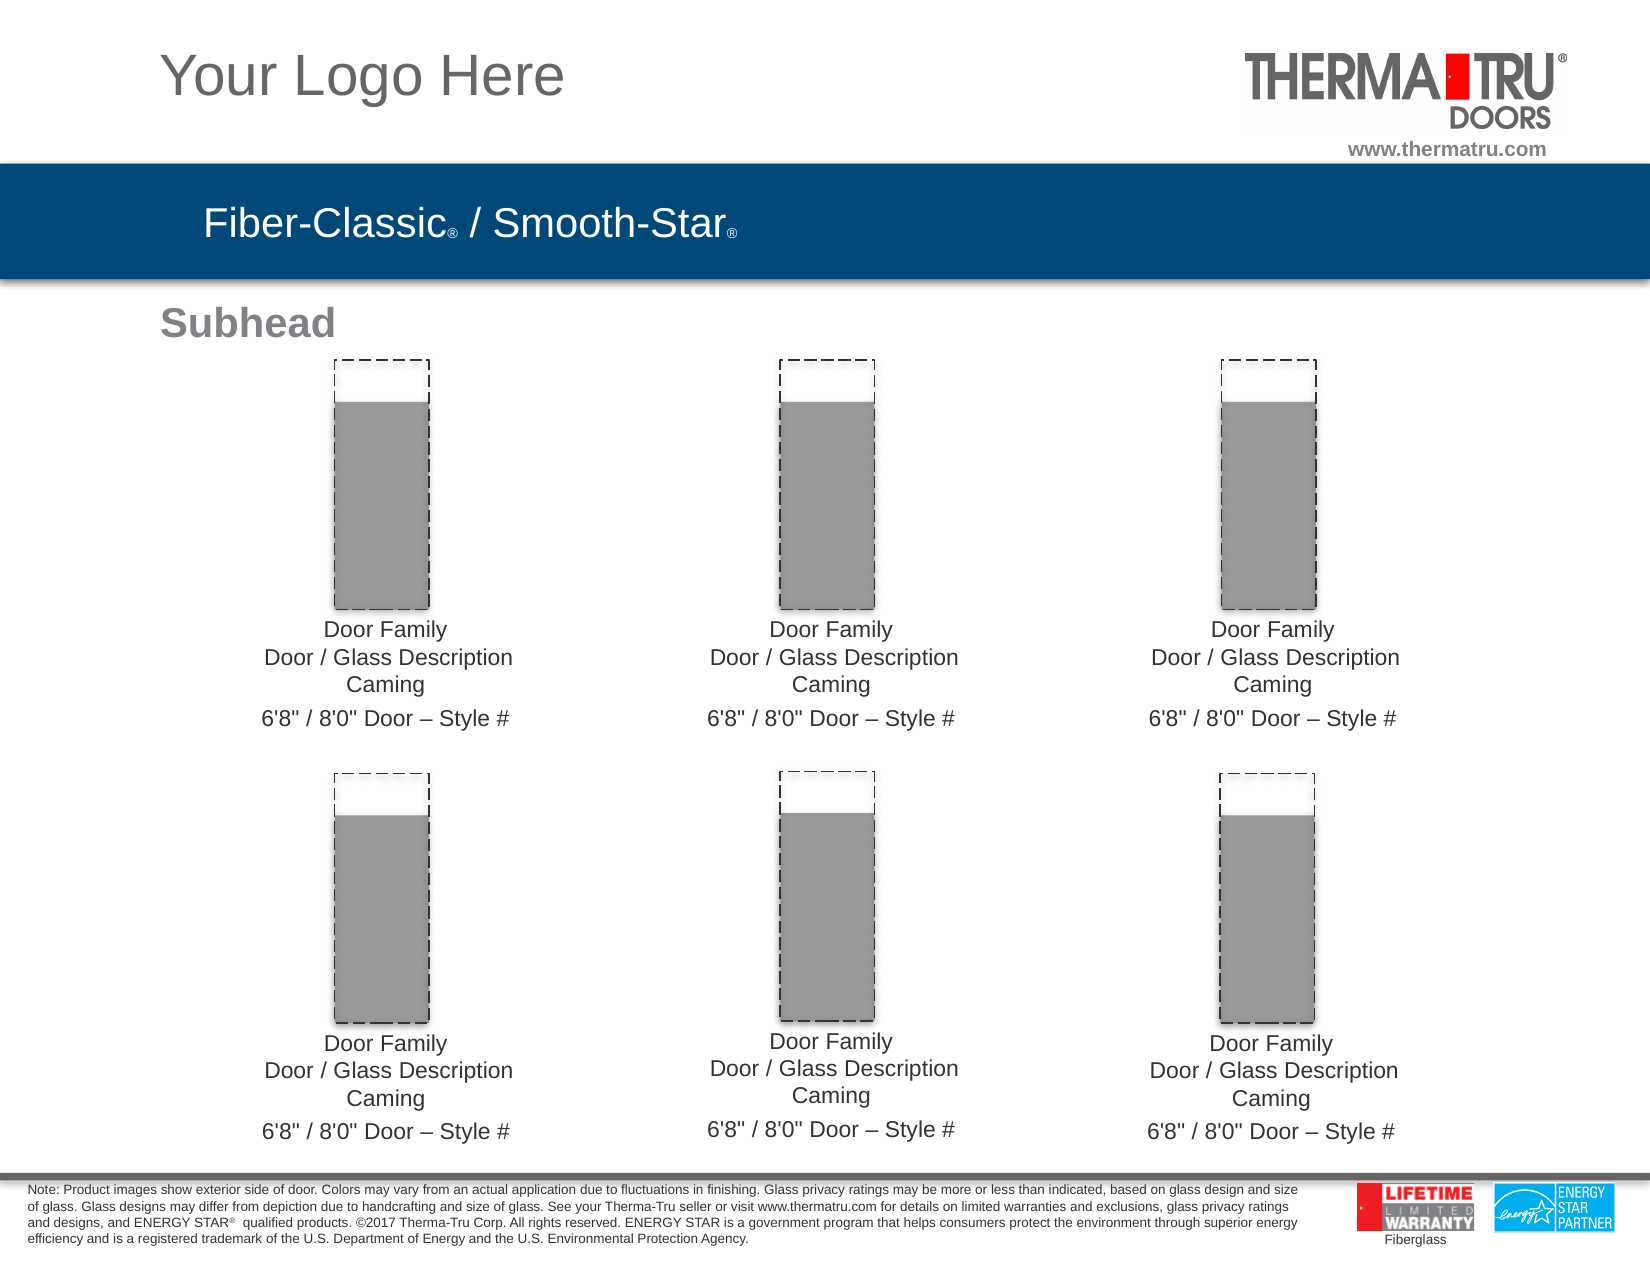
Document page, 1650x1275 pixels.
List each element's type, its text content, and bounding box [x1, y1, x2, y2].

list Subhead [160, 295, 1529, 344]
text_box Your Logo Here [159, 46, 794, 132]
text_box Fiberglass [1357, 1239, 1475, 1255]
picture [1356, 1182, 1475, 1231]
text_box Door Family Door / Glass Description Caming 6'8" / 8'0" Door – Style # [646, 1018, 1016, 1099]
text_box www.thermatru.com [1320, 138, 1562, 169]
text_box [334, 359, 430, 610]
text_box [779, 771, 875, 1022]
text_box Door Family Door / Glass Description Caming 6'8" / 8'0" Door – Style # [201, 1020, 571, 1102]
text_box [779, 359, 875, 610]
text_box Door Family Door / Glass Description Caming 6'8" / 8'0" Door – Style # [201, 607, 571, 688]
text_box [0, 1172, 1650, 1181]
text_box Door Family Door / Glass Description Caming 6'8" / 8'0" Door – Style # [1088, 607, 1458, 688]
text_box [334, 773, 430, 1024]
picture [1492, 1182, 1616, 1233]
text_box [0, 163, 1650, 280]
text_box Note: Product images show exterior side of door. Colors may vary from an actual application due to fluctuations in finishing. Glass privacy ratings may be more or less than indicated, based on glass design and size of glass. Glass designs may differ from depiction due to handcrafting and size of glass. See your Therma-Tru seller or visit www.thermatru.com for details on limited warranties and exclusions, glass privacy ratings and designs, and ENERGY STAR® qualified products. ©2017 Therma-Tru Corp. All rights reserved. ENERGY STAR is a government program that helps consumers protect the environment through superior energy efficiency and is a registered trademark of the U.S. Department of Energy and the U.S. Environmental Protection Agency. [12, 1174, 1324, 1254]
text_box Door Family Door / Glass Description Caming 6'8" / 8'0" Door – Style # [1086, 1020, 1456, 1102]
picture [1245, 53, 1567, 129]
text_box Door Family Door / Glass Description Caming 6'8" / 8'0" Door – Style # [646, 607, 1016, 688]
text_box [1219, 773, 1315, 1024]
text_box Fiber-Classic® / Smooth-Star® [203, 183, 1512, 268]
text_box [1221, 359, 1317, 610]
